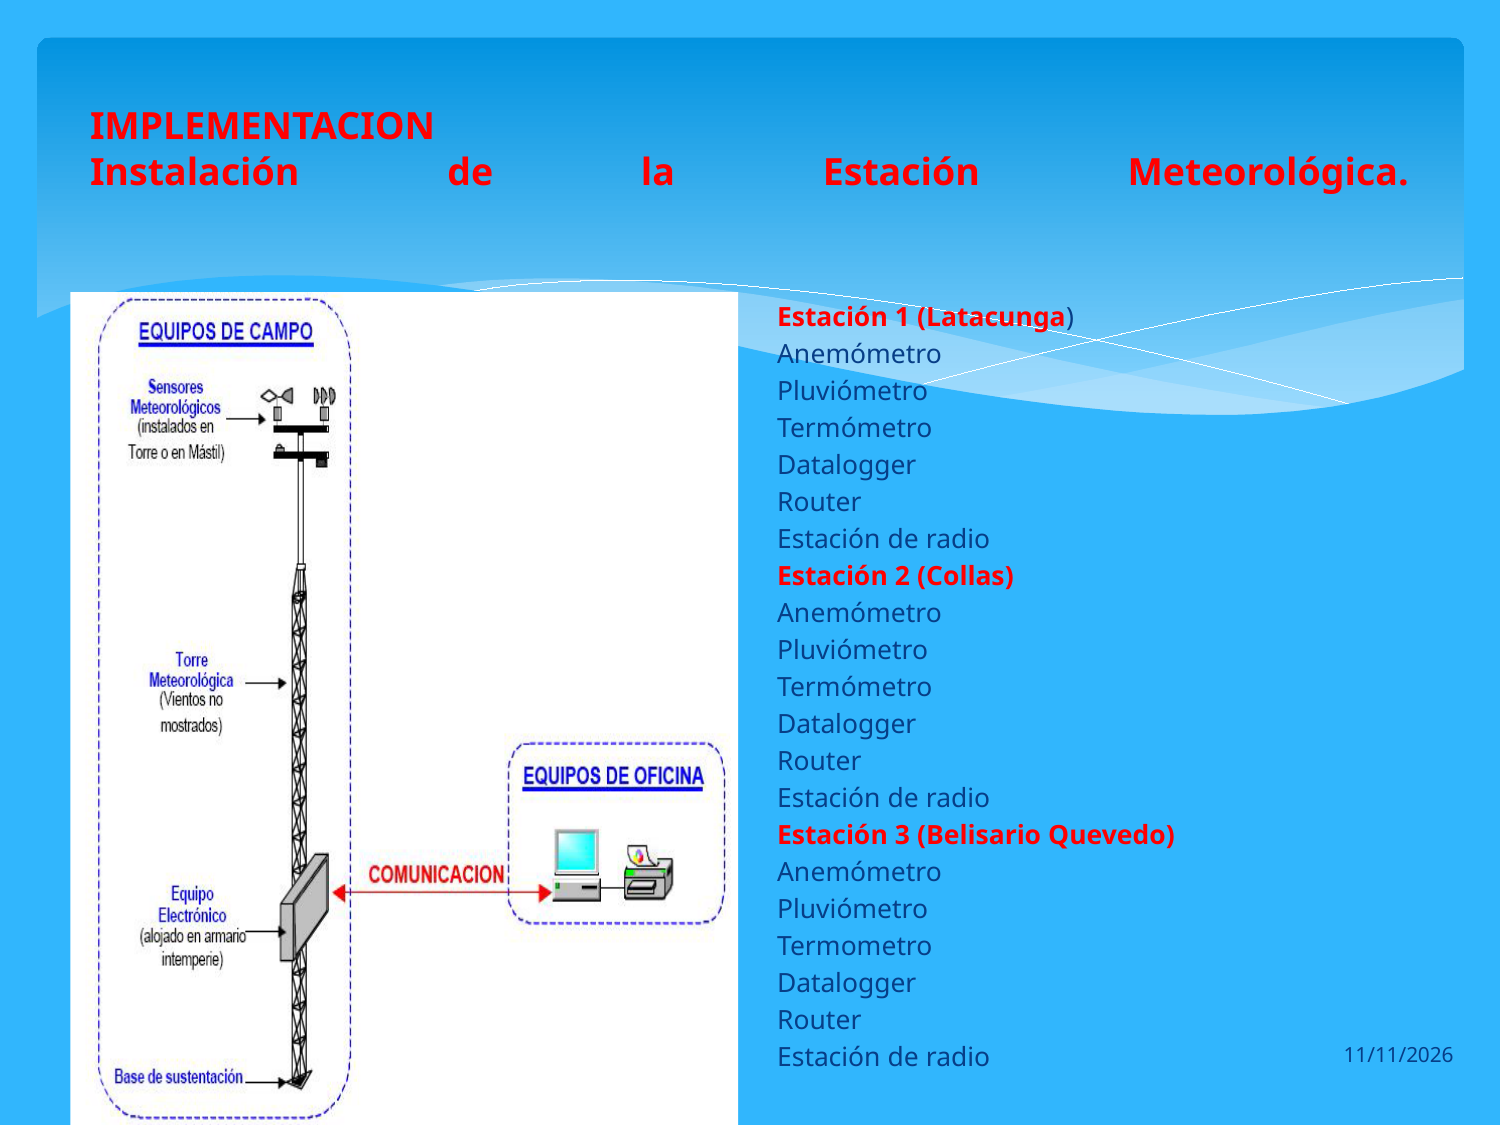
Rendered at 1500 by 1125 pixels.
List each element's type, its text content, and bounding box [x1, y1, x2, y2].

list Estación 1 (Latacunga) Anemómetro Pluviómetro Termómetro Datalogger Router Estación de radio Estación 2 (Collas) Anemómetro Pluviómetro Termómetro Datalogger Router Estación de radio Estación 3 (Belisario Quevedo) Anemómetro Pluviómetro Termometro Datalogger Router Estación de radio [761, 292, 1389, 1090]
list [70, 292, 739, 1125]
title IMPLEMENTACION Instalación de la Estación Meteorológica. [75, 93, 1425, 247]
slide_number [1389, 1025, 1469, 1086]
